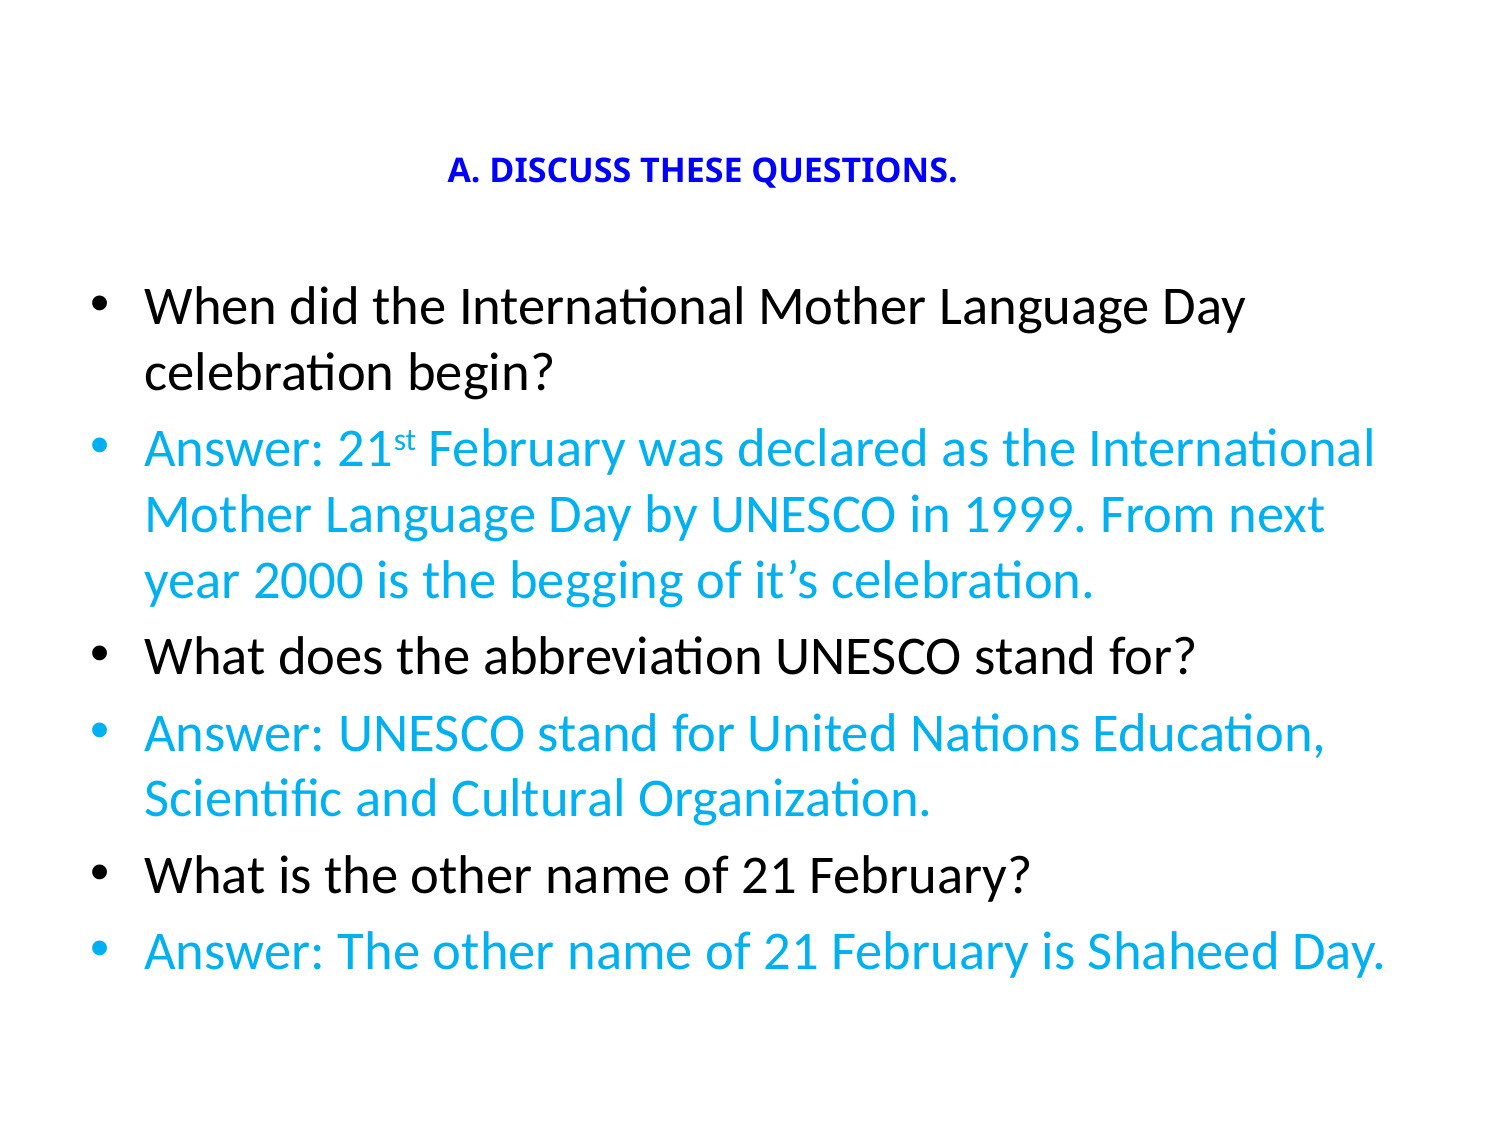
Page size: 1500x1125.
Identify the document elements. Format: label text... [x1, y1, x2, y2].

list When did the International Mother Language Day celebration begin? Answer: 21st February was declared as the International Mother Language Day by UNESCO in 1999. From next year 2000 is the begging of it’s celebration. What does the abbreviation UNESCO stand for? Answer: UNESCO stand for United Nations Education, Scientific and Cultural Organization. What is the other name of 21 February? Answer: The other name of 21 February is Shaheed Day. [75, 262, 1425, 1005]
title A. DISCUSS THESE QUESTIONS. [137, 99, 1269, 238]
